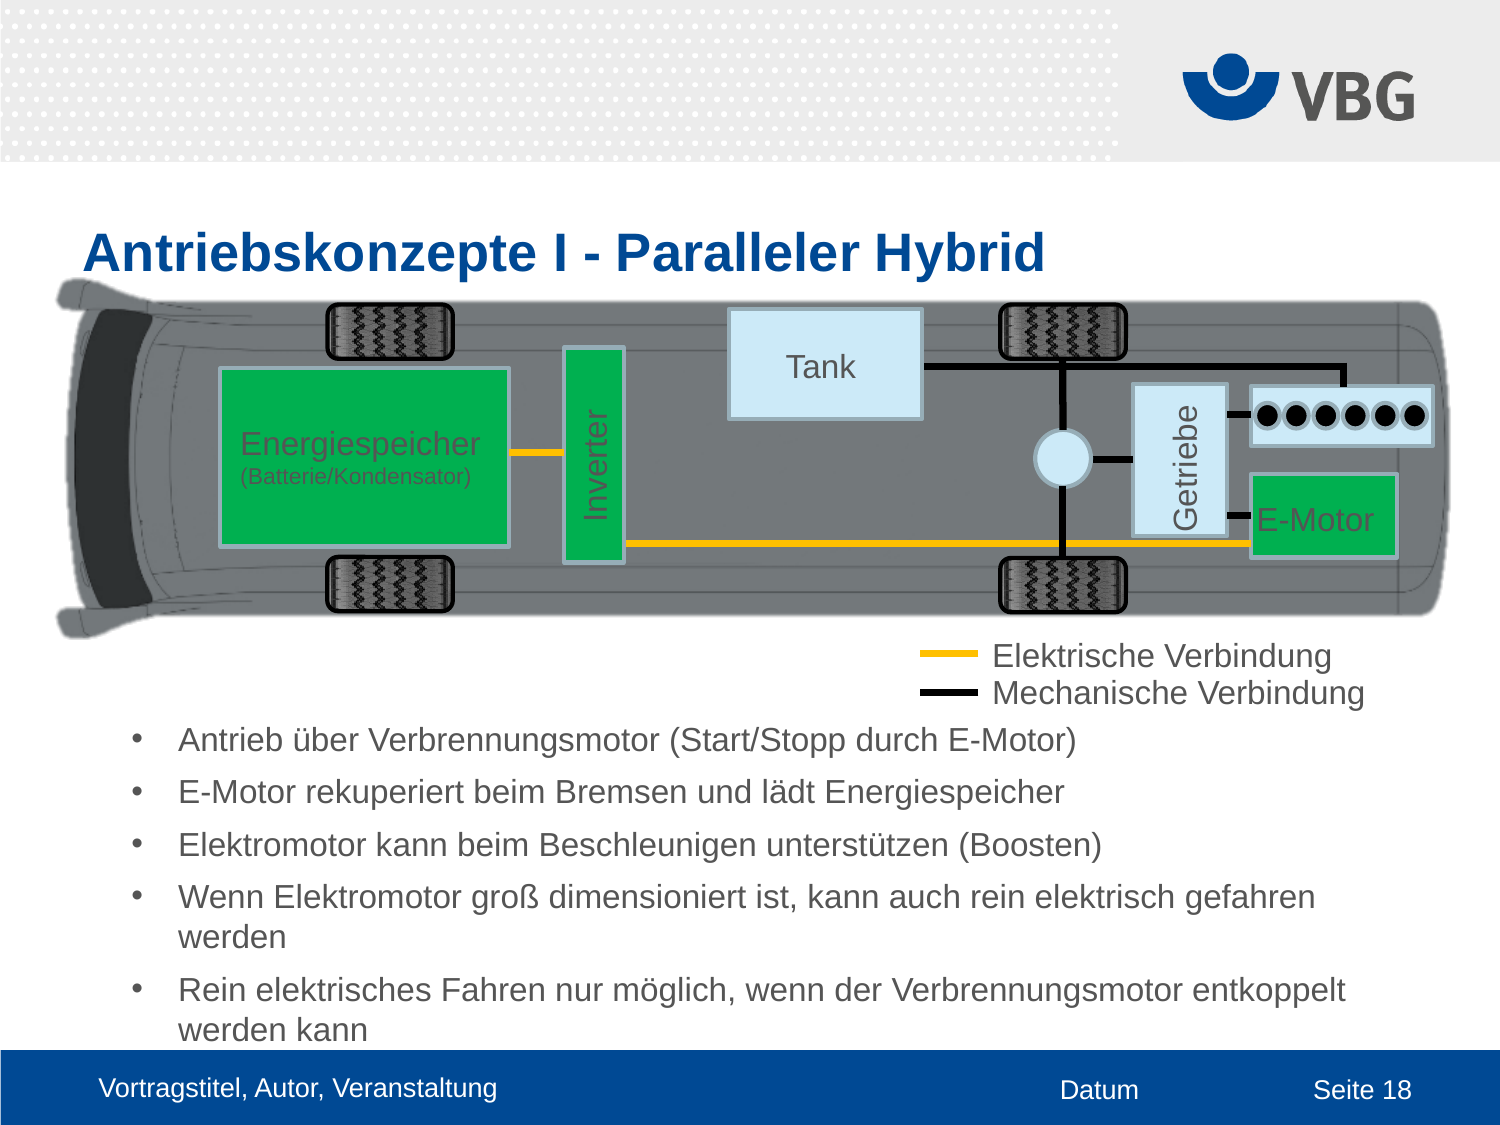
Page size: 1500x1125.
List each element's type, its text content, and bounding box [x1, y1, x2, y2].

title Antriebskonzepte I - Paralleler Hybrid [82, 216, 1427, 265]
picture [0, 1050, 1500, 1125]
picture [0, 0, 1500, 162]
text_box Antrieb über Verbrennungsmotor (Start/Stopp durch E-Motor) E-Motor rekuperiert beim Bremsen und lädt Energiespeicher Elektromotor kann beim Beschleunigen unterstützen (Boosten) Wenn Elektromotor groß dimensioniert ist, kann auch rein elektrisch gefahren werden Rein elektrisches Fahren nur möglich, wenn der Verbrennungsmotor entkoppelt werden kann [41, 710, 1386, 1056]
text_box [51, 266, 1459, 720]
